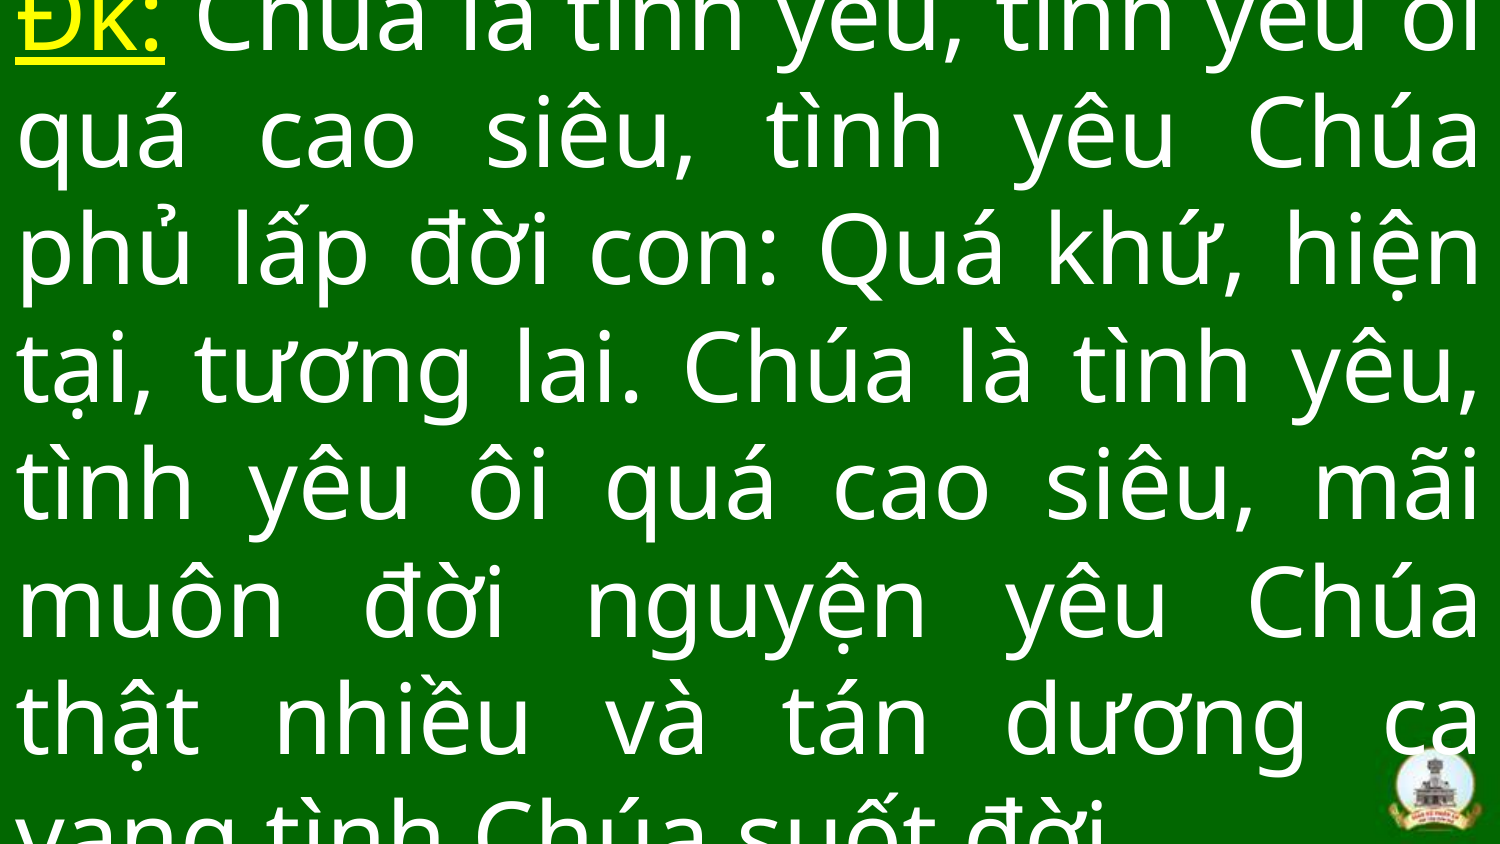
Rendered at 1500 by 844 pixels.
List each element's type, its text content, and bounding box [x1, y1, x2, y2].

title Đk: Chúa là tình yêu, tình yêu ôi quá cao siêu, tình yêu Chúa phủ lấp đời con: Quá khứ, hiện tại, tương lai. Chúa là tình yêu, tình yêu ôi quá cao siêu, mãi muôn đời nguyện yêu Chúa thật nhiều và tán dương ca vang tình Chúa suốt đời. [0, 0, 1500, 844]
